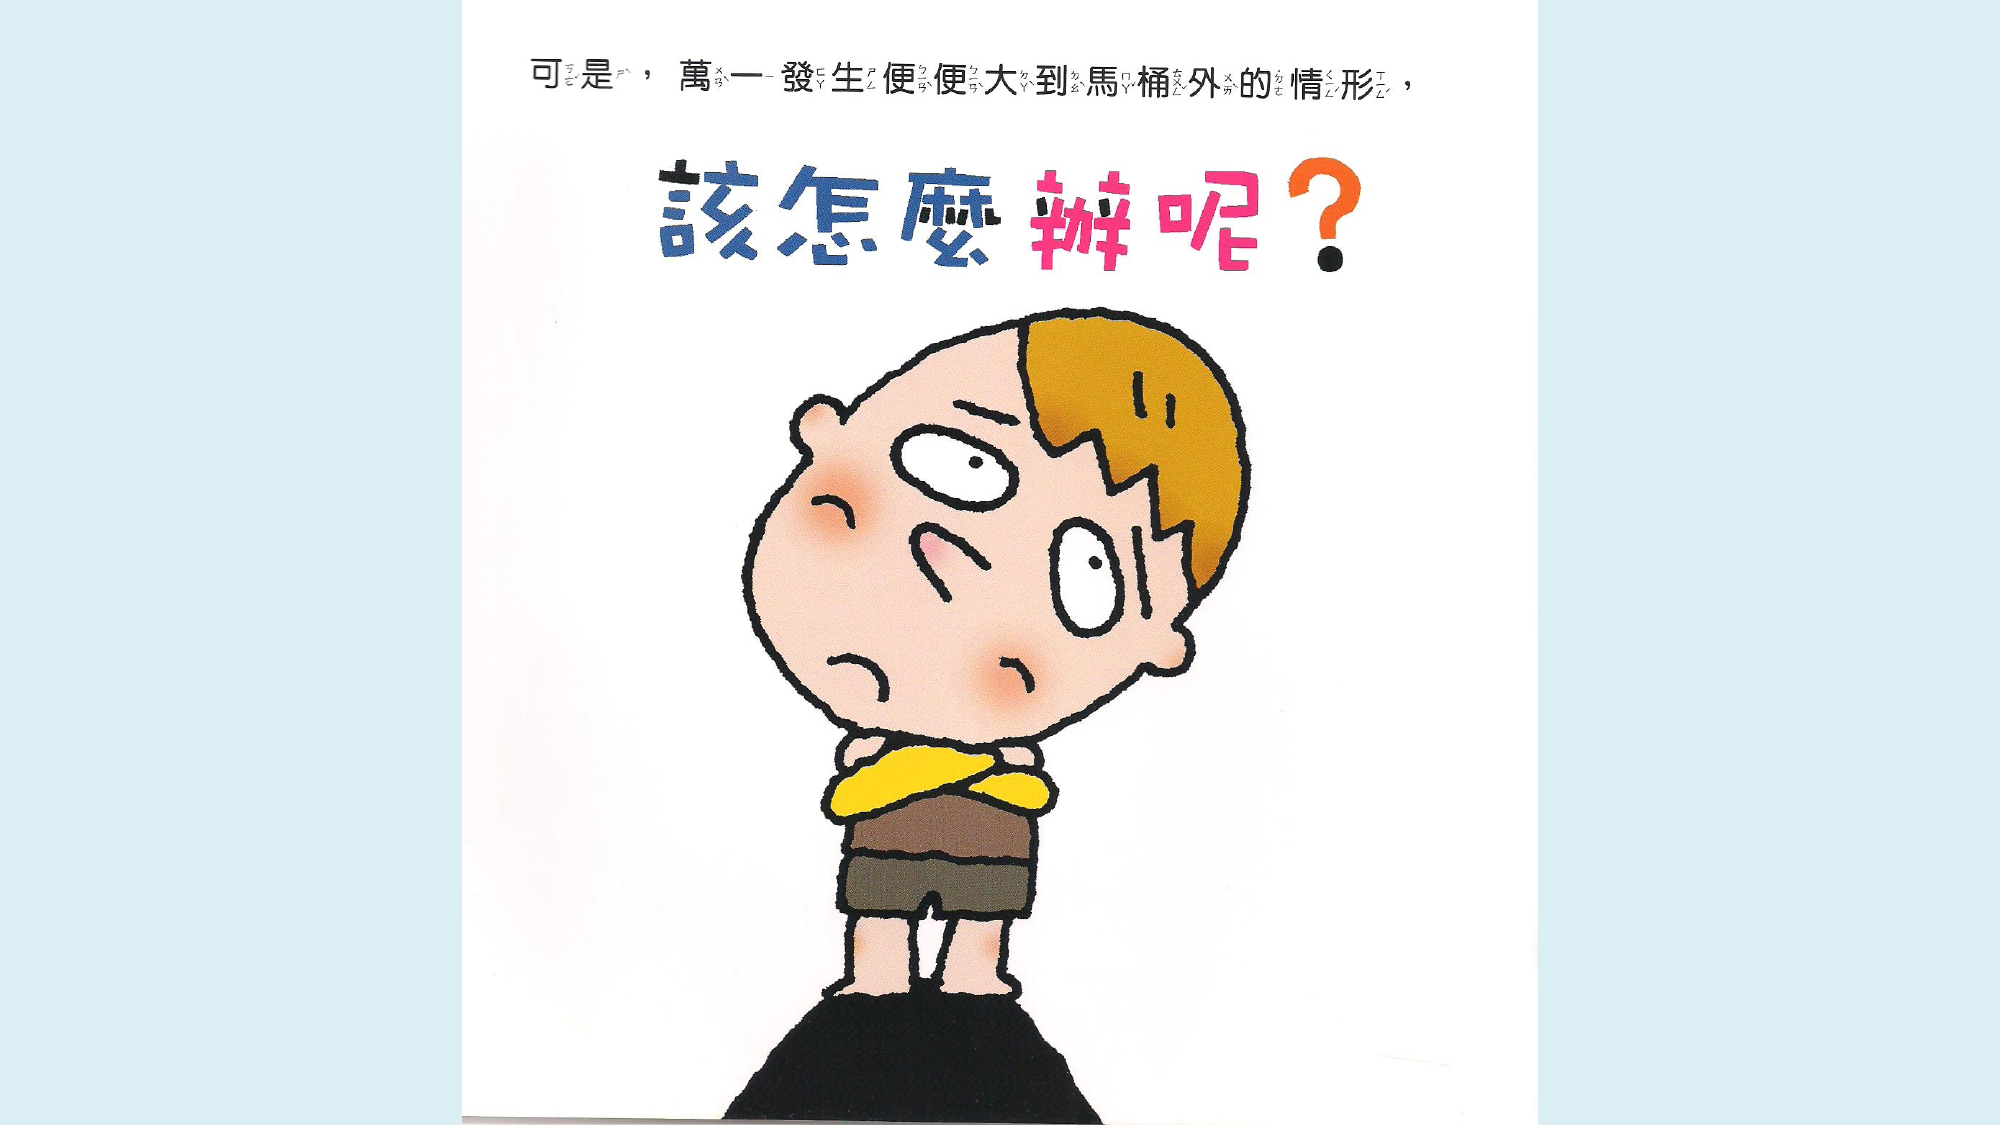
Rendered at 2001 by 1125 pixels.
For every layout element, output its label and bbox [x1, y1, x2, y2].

picture [461, 0, 1538, 1125]
